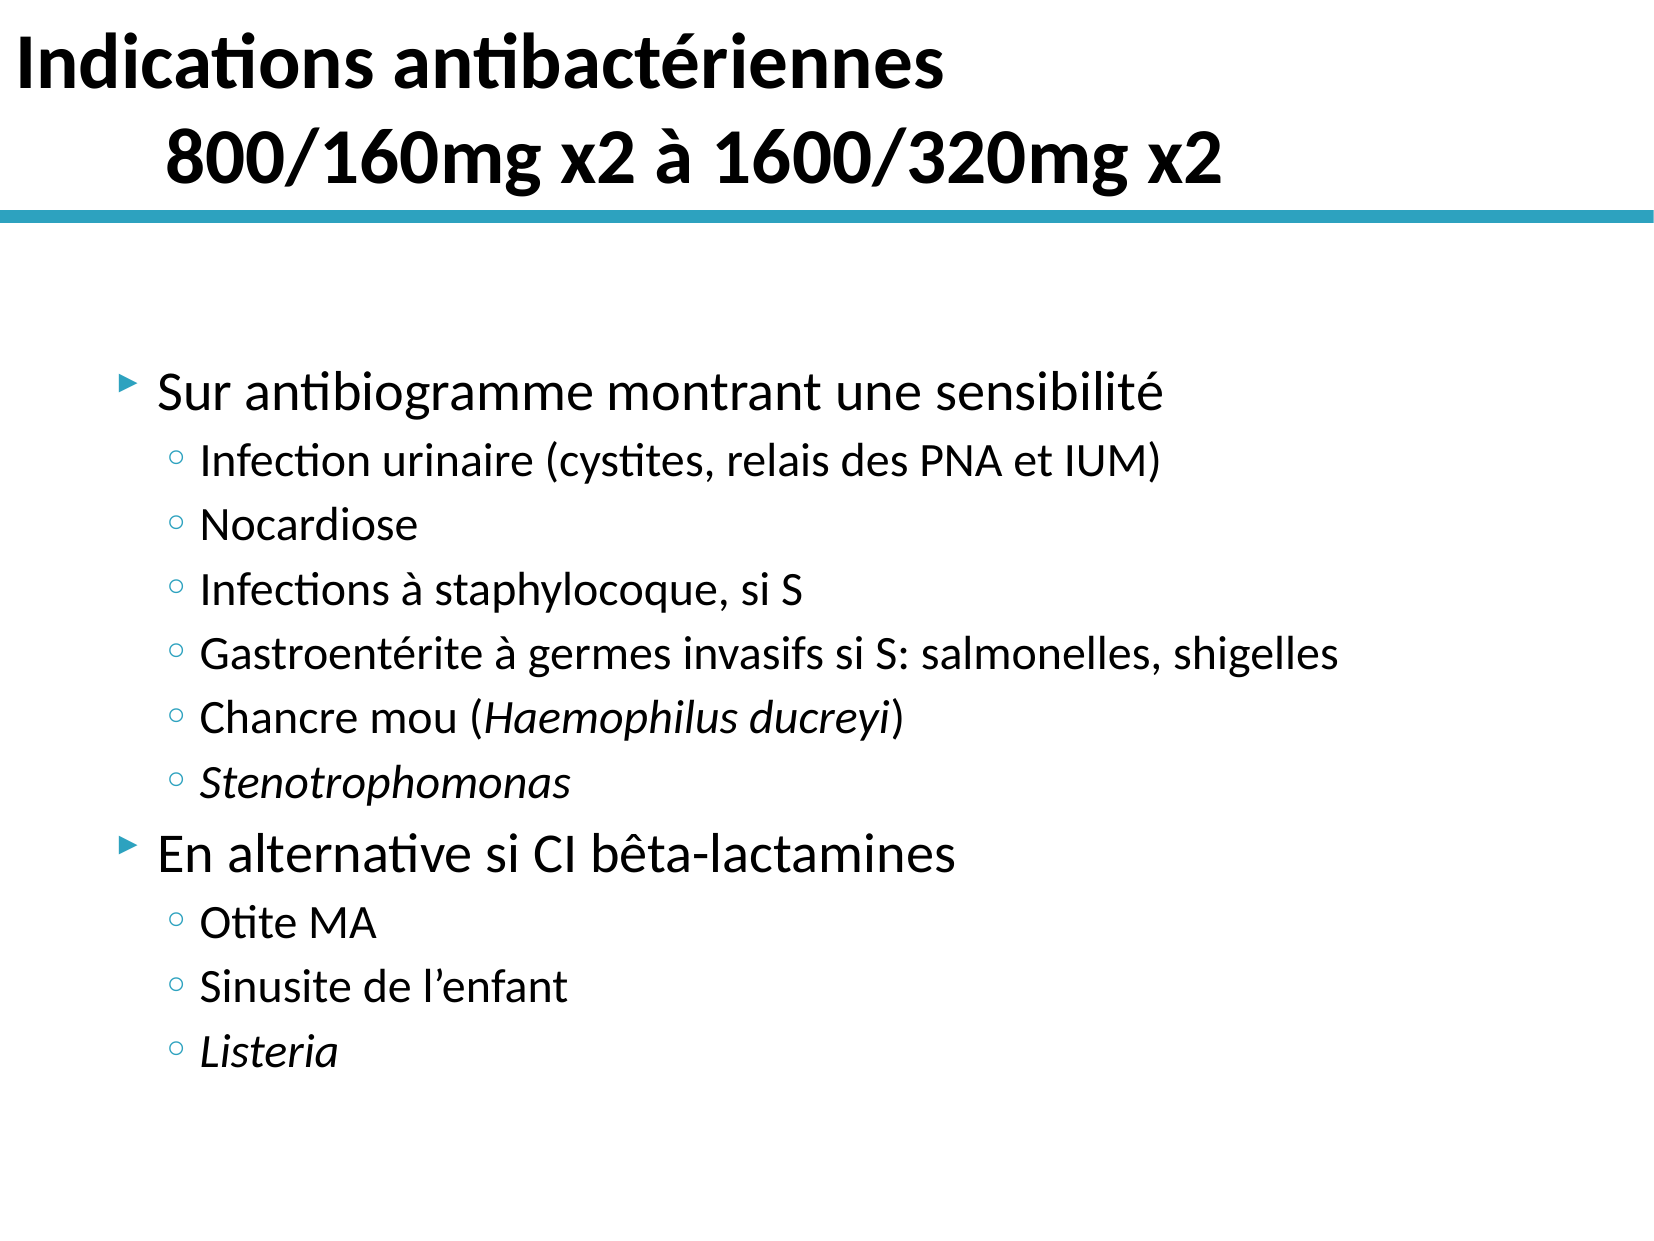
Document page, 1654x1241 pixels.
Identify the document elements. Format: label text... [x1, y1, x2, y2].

text_box [0, 208, 1654, 217]
title Indications antibactériennes 800/160mg x2 à 1600/320mg x2 [0, 0, 1654, 208]
list Sur antibiogramme montrant une sensibilité Infection urinaire (cystites, relais des PNA et IUM) Nocardiose Infections à staphylocoque, si S Gastroentérite à germes invasifs si S: salmonelles, shigelles Chancre mou (Haemophilus ducreyi) Stenotrophomonas En alternative si CI bêta-lactamines Otite MA Sinusite de l’enfant Listeria [82, 346, 1572, 1087]
